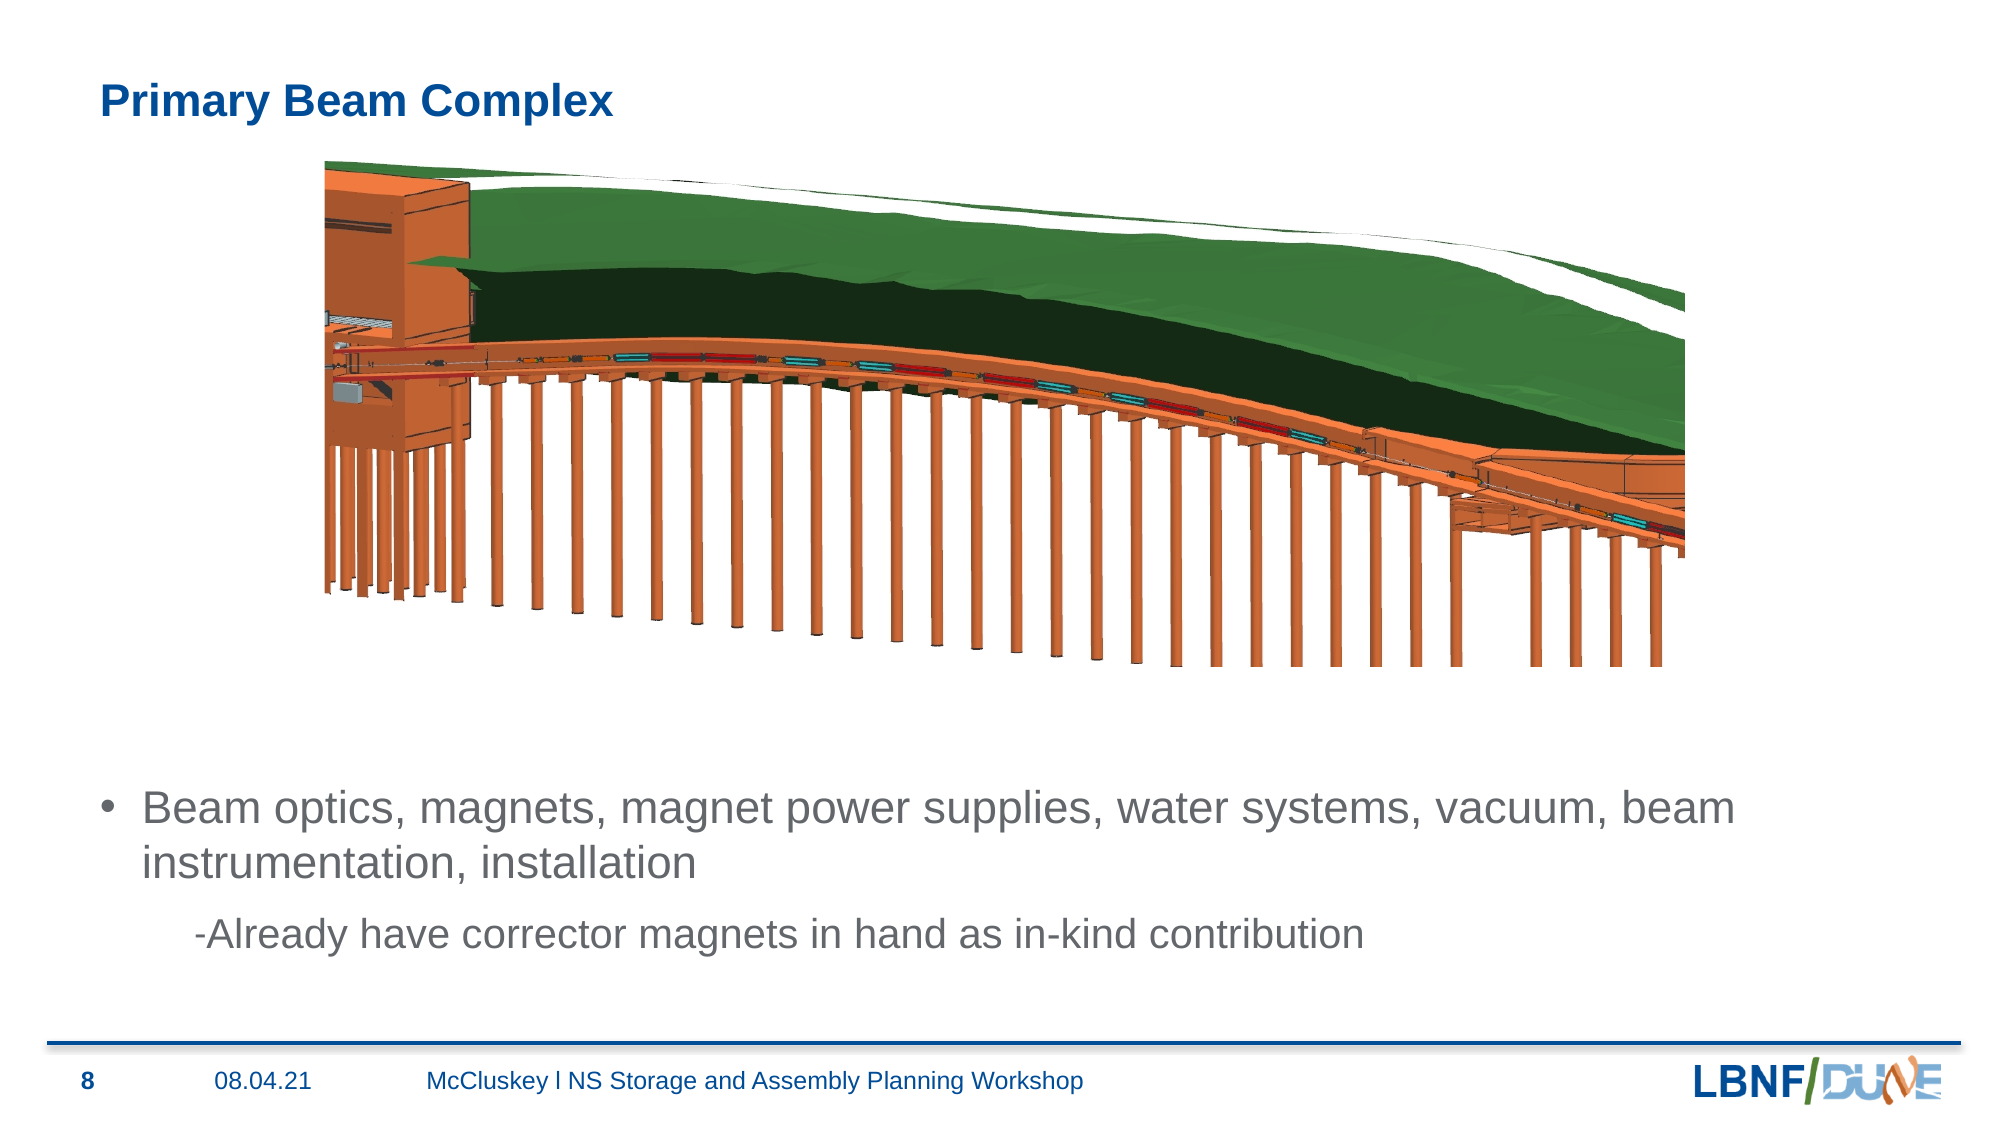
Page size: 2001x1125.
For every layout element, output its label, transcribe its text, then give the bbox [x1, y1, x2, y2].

title Primary Beam Complex [99, 70, 1914, 165]
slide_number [214, 1064, 395, 1096]
picture [324, 133, 1686, 667]
footer McCluskey l NS Storage and Assembly Planning Workshop [426, 1064, 1570, 1096]
slide_number 8 [80, 1064, 196, 1096]
picture [1691, 1053, 1941, 1106]
list Beam optics, magnets, magnet power supplies, water systems, vacuum, beam instrumentation, installation Already have corrector magnets in hand as in-kind contribution [99, 770, 1914, 999]
